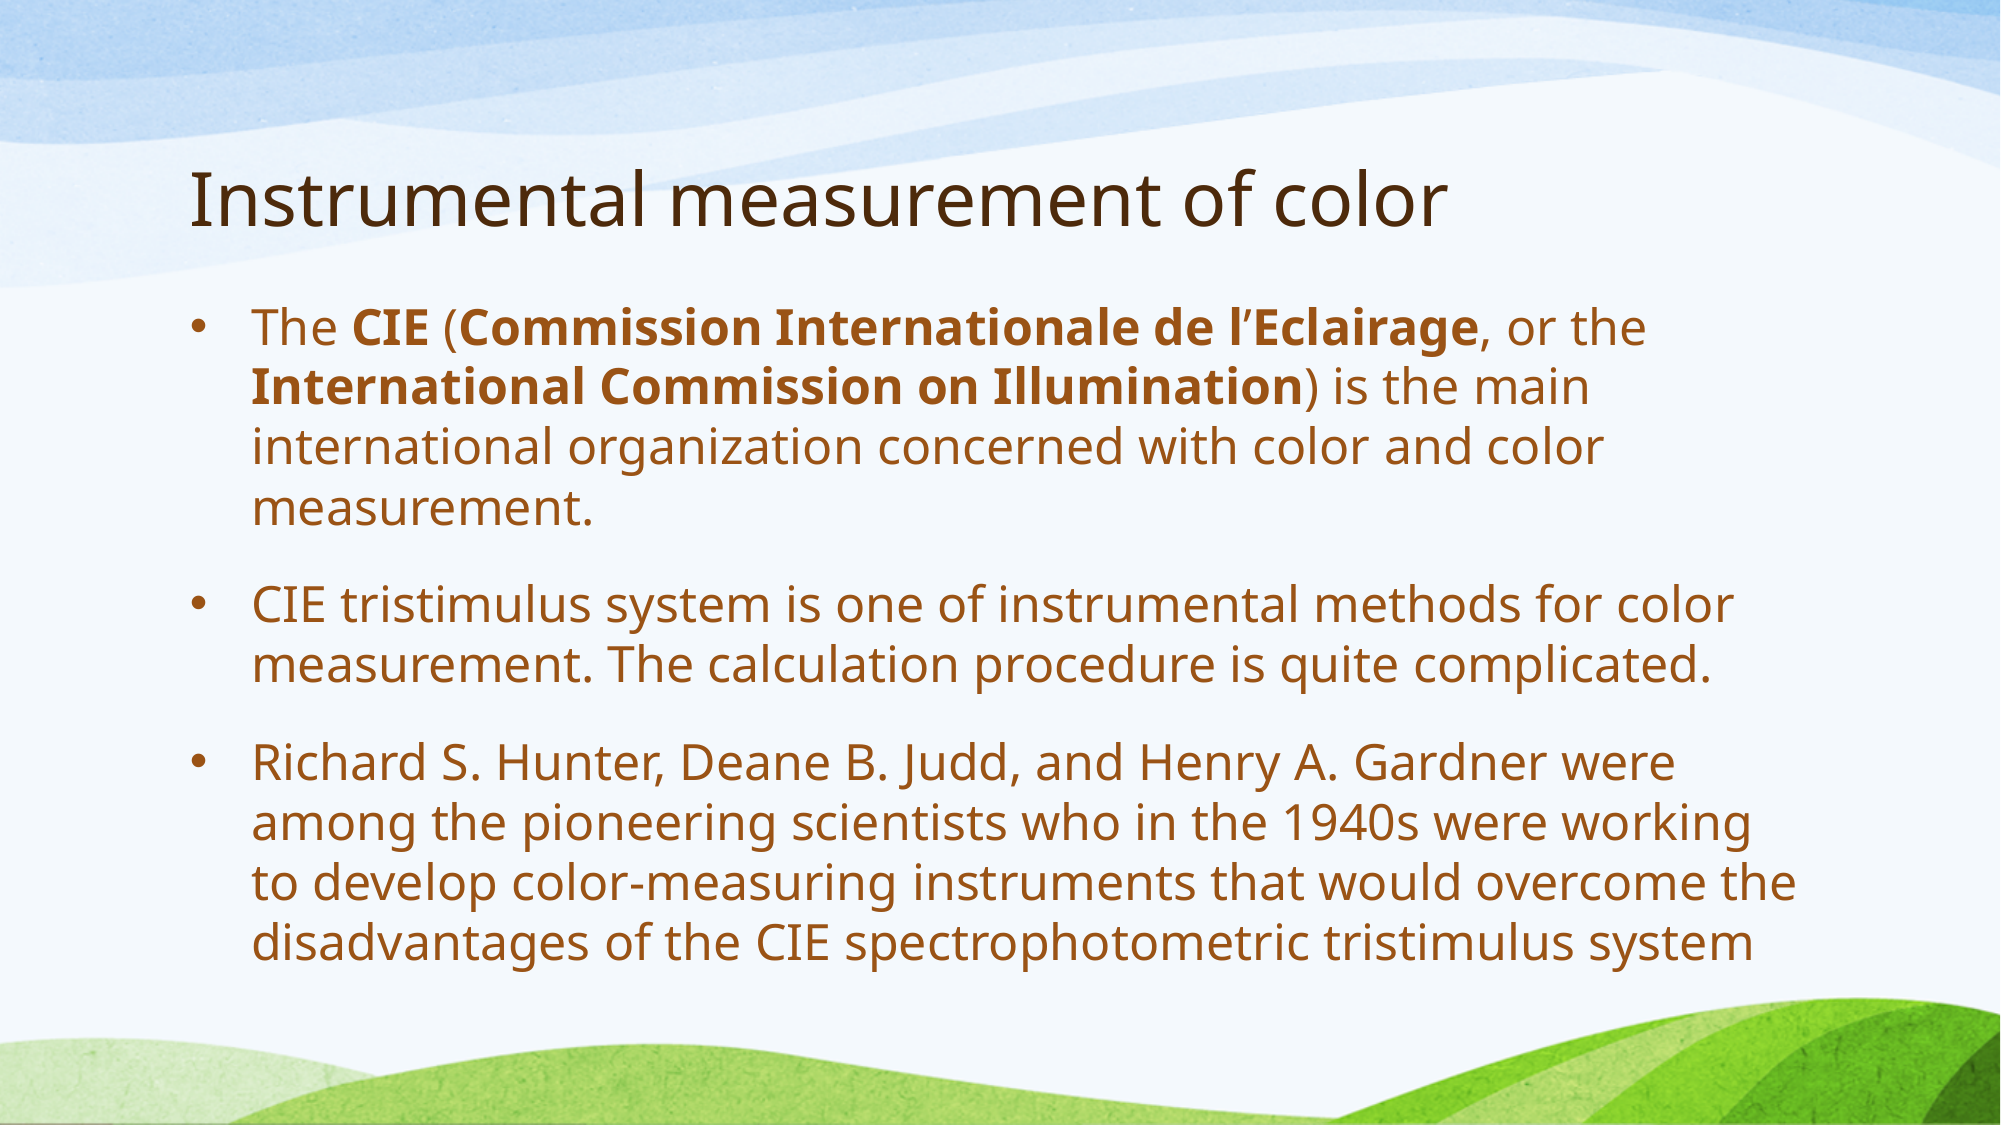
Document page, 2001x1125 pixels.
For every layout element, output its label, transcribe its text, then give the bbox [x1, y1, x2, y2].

picture [0, 0, 2001, 1125]
list The CIE (Commission Internationale de l’Eclairage, or the International Commission on Illumination) is the main international organization concerned with color and color measurement. CIE tristimulus system is one of instrumental methods for color measurement. The calculation procedure is quite complicated. Richard S. Hunter, Deane B. Judd, and Henry A. Gardner were among the pioneering scientists who in the 1940s were working to develop color-measuring instruments that would overcome the disadvantages of the CIE spectrophotometric tristimulus system [174, 287, 1825, 982]
title Instrumental measurement of color [174, 50, 1825, 250]
